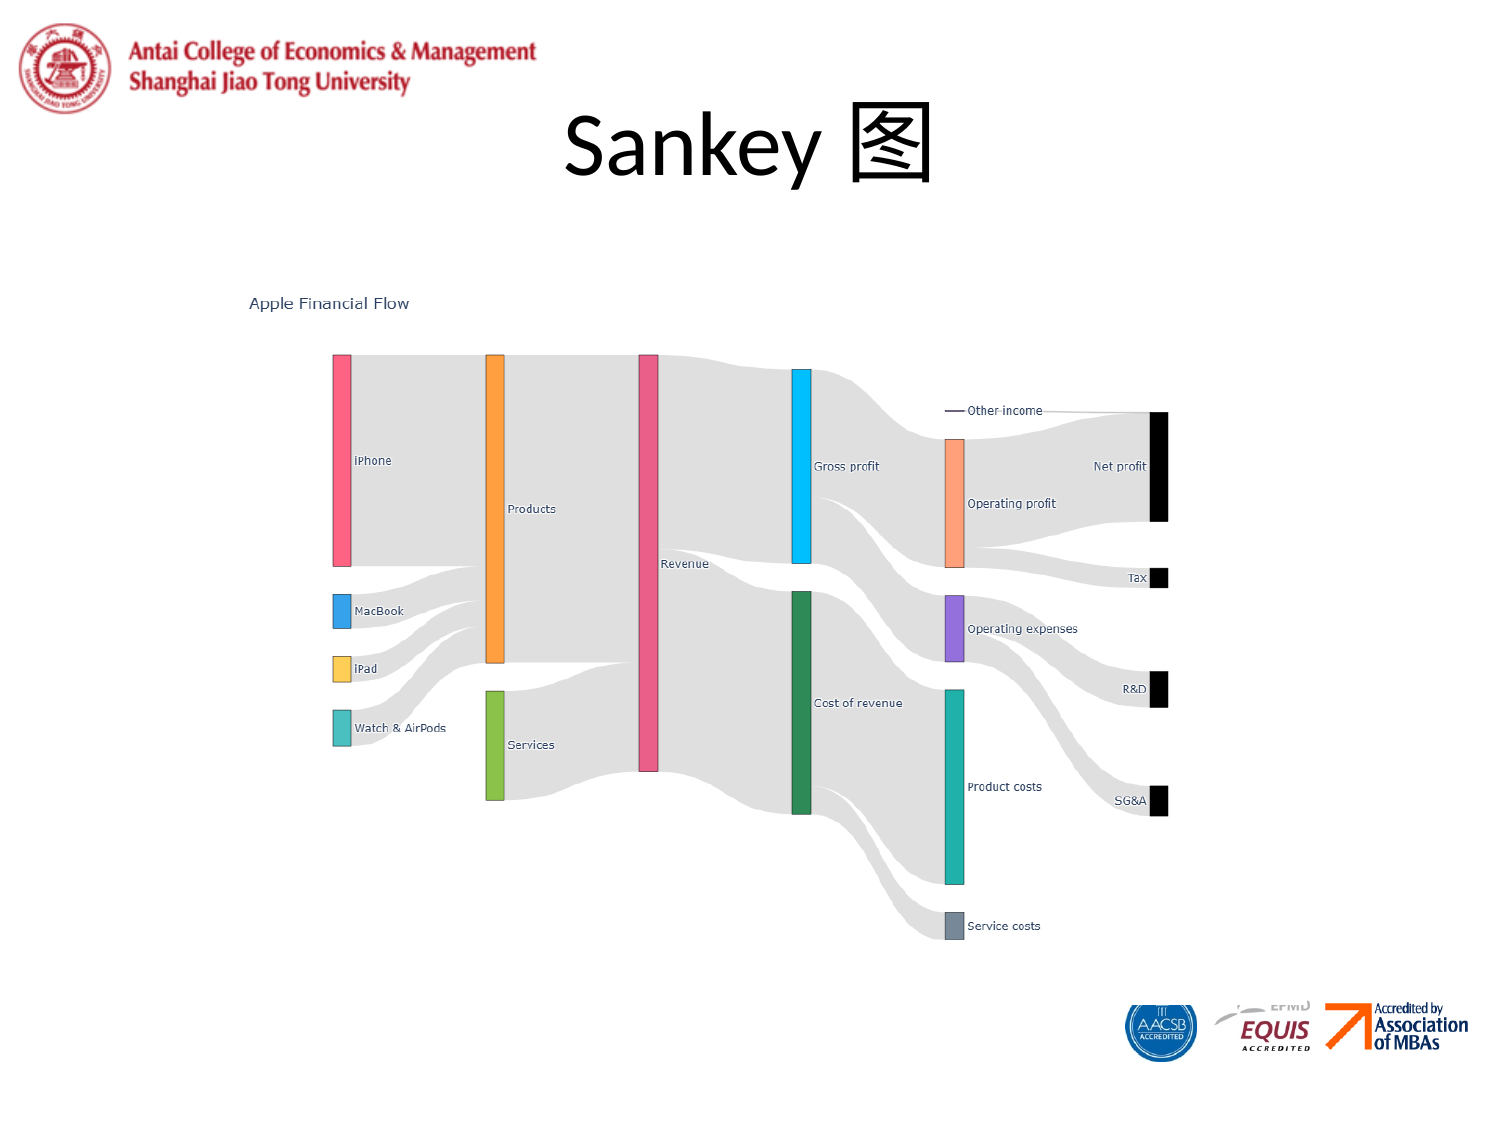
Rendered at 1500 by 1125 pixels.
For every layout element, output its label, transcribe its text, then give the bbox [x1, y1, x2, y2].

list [192, 262, 1307, 1006]
picture [2, 19, 548, 119]
picture [1325, 1002, 1468, 1050]
picture [1214, 984, 1310, 1051]
picture [1125, 1006, 1197, 1062]
title Sankey图 [75, 45, 1425, 233]
